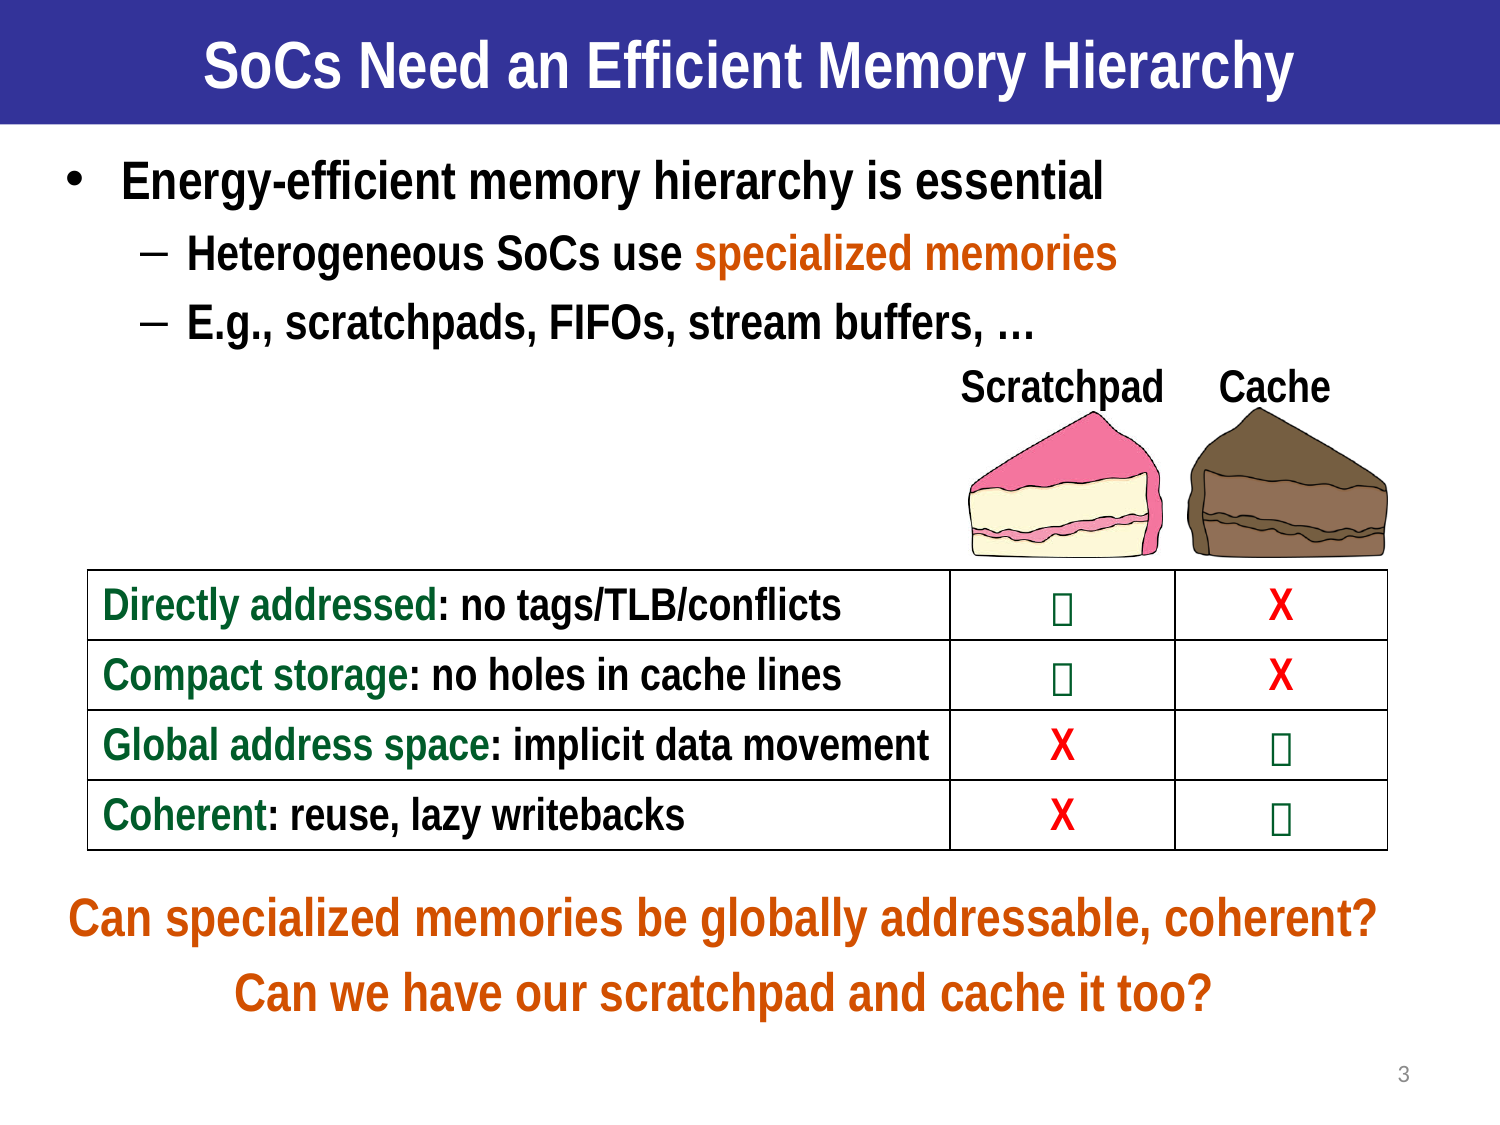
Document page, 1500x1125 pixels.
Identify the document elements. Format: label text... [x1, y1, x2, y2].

slide_number 3 [1074, 1042, 1425, 1103]
title SoCs Need an Efficient Memory Hierarchy [0, 0, 1500, 125]
picture [1187, 407, 1388, 559]
table_cell Global address space: implicit data movement [88, 711, 949, 779]
table_cell  [1176, 711, 1387, 779]
table_cell  [1176, 781, 1387, 849]
table_cell Compact storage: no holes in cache lines [88, 641, 949, 709]
picture [968, 411, 1163, 558]
list Energy-efficient memory hierarchy is essential Heterogeneous SoCs use specialized memories E.g., scratchpads, FIFOs, stream buffers, … Can specialized memories be globally addressable, coherent? Can we have our scratchpad and cache it too? [49, 137, 1401, 1063]
table_header  [951, 571, 1174, 639]
text_box Cache [1199, 349, 1350, 405]
table_cell X [1176, 641, 1387, 709]
table_header X [1176, 571, 1387, 639]
table_cell  [951, 641, 1174, 709]
table_cell X [951, 781, 1174, 849]
text_box Scratchpad [937, 349, 1188, 419]
table_header Directly addressed: no tags/TLB/conflicts [88, 571, 949, 639]
table_cell X [951, 711, 1174, 779]
table_cell Coherent: reuse, lazy writebacks [88, 781, 949, 849]
